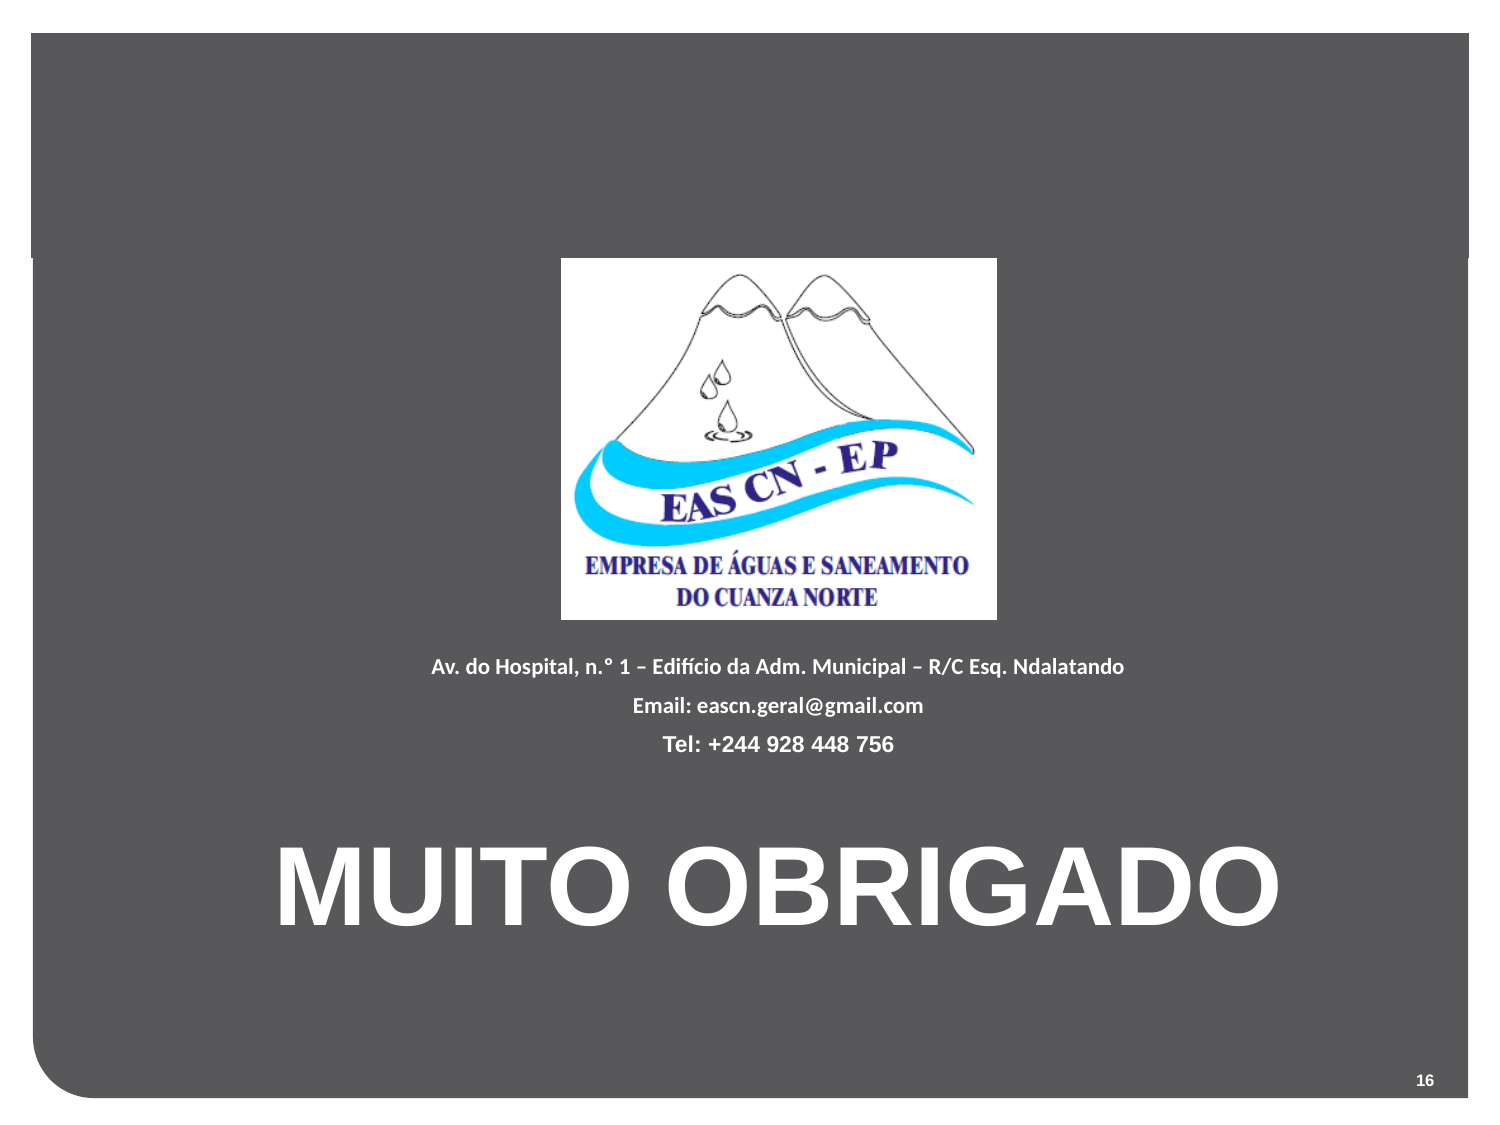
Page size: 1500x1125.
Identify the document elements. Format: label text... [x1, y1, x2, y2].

picture [31, 33, 1469, 620]
text_box Av. do Hospital, n.º 1 – Edifício da Adm. Municipal – R/C Esq. Ndalatando Email: eascn.geral@gmail.com Tel: +244 928 448 756 MUITO OBRIGADO [249, 644, 1308, 956]
slide_number 16 [1099, 1050, 1450, 1110]
